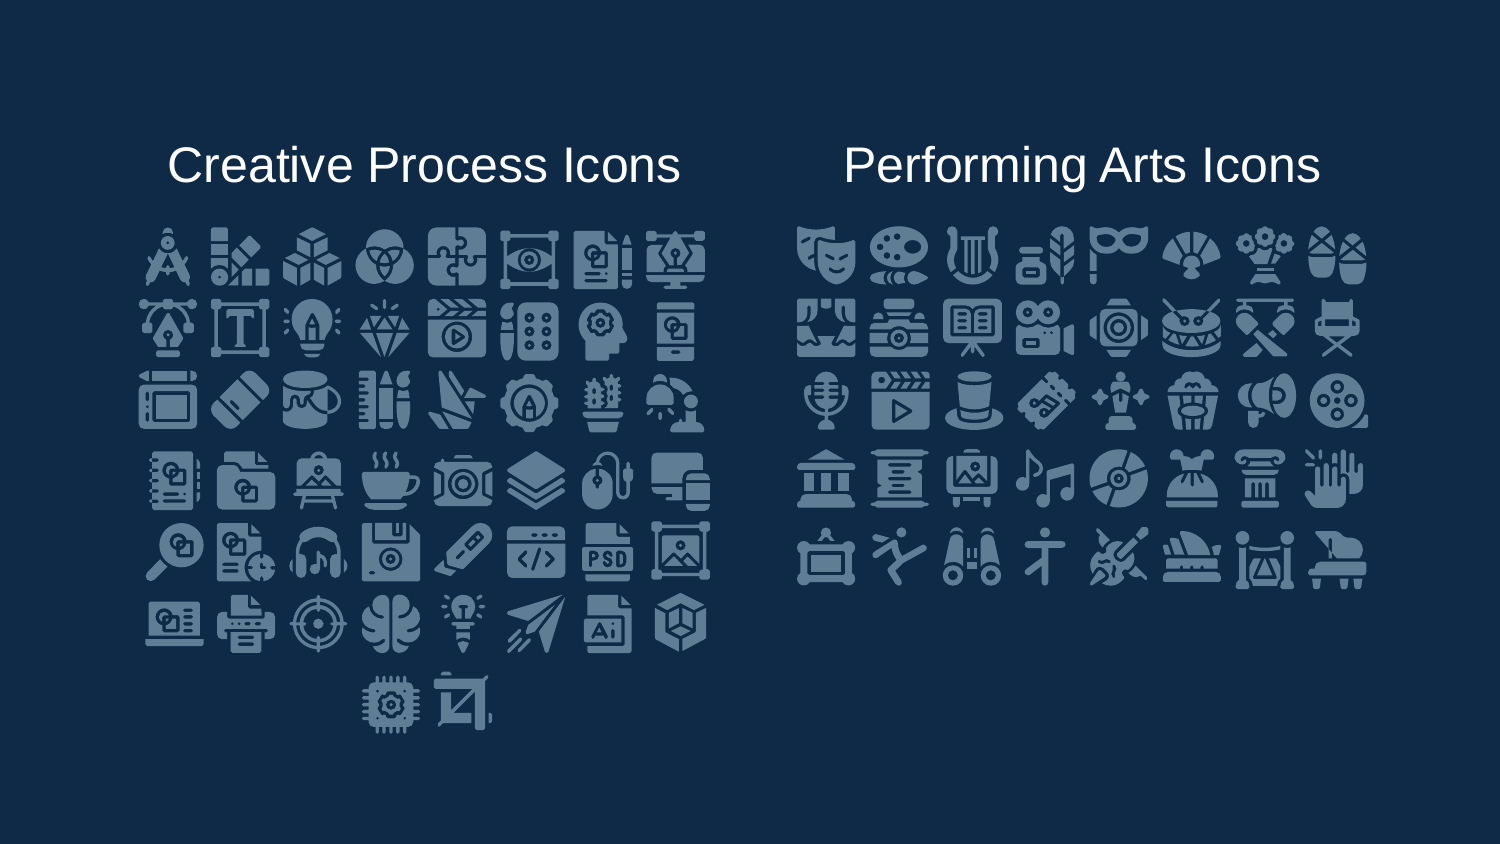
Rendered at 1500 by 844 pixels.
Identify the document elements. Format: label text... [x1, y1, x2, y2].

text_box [427, 227, 487, 286]
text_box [651, 521, 711, 580]
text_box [138, 298, 198, 358]
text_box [145, 601, 204, 647]
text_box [942, 298, 1003, 358]
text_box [282, 370, 342, 430]
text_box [148, 451, 201, 511]
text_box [869, 298, 929, 358]
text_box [1015, 226, 1075, 285]
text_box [500, 373, 559, 433]
text_box [804, 371, 849, 430]
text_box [292, 451, 345, 510]
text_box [871, 371, 930, 431]
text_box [651, 452, 711, 512]
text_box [361, 522, 421, 582]
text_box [581, 451, 634, 510]
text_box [582, 373, 624, 433]
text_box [946, 226, 999, 285]
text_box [1309, 373, 1369, 429]
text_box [944, 371, 1004, 431]
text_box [942, 526, 1002, 586]
text_box Performing Arts Icons [797, 117, 1369, 197]
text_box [656, 302, 695, 361]
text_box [145, 227, 191, 287]
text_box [583, 594, 632, 654]
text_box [796, 298, 856, 358]
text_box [210, 227, 270, 286]
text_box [796, 448, 856, 508]
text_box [282, 227, 342, 286]
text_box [289, 594, 348, 653]
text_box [216, 451, 276, 510]
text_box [499, 302, 559, 361]
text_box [871, 527, 928, 586]
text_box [282, 298, 342, 358]
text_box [359, 298, 410, 358]
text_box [869, 225, 929, 285]
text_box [440, 594, 486, 654]
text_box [138, 370, 198, 430]
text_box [289, 526, 348, 579]
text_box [216, 594, 276, 654]
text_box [427, 370, 487, 430]
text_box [145, 522, 204, 582]
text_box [1303, 448, 1364, 509]
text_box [1167, 371, 1219, 431]
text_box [506, 594, 566, 654]
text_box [1089, 298, 1149, 358]
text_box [1235, 530, 1295, 590]
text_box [1017, 371, 1077, 430]
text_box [1161, 231, 1221, 280]
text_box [646, 373, 705, 433]
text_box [1162, 530, 1222, 583]
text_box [1234, 298, 1296, 358]
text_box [1089, 226, 1149, 285]
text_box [1307, 530, 1367, 590]
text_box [1237, 373, 1297, 429]
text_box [1015, 449, 1075, 508]
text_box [578, 302, 628, 361]
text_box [796, 527, 856, 586]
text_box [1087, 449, 1151, 508]
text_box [506, 451, 566, 511]
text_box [506, 526, 566, 579]
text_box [361, 451, 421, 511]
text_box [433, 671, 493, 731]
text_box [796, 226, 856, 285]
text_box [1307, 226, 1367, 285]
text_box [1314, 298, 1360, 357]
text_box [210, 370, 270, 430]
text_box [433, 454, 493, 507]
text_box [1023, 527, 1066, 586]
text_box Creative Process Icons [139, 117, 711, 197]
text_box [870, 449, 930, 508]
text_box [499, 230, 559, 290]
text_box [1234, 449, 1286, 508]
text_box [1161, 298, 1221, 358]
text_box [581, 522, 634, 582]
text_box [654, 592, 707, 652]
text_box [216, 522, 276, 582]
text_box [355, 229, 415, 285]
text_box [1091, 371, 1150, 431]
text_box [1088, 526, 1149, 586]
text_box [358, 370, 411, 430]
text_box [210, 298, 270, 358]
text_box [433, 522, 493, 577]
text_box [645, 230, 705, 290]
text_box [946, 449, 998, 508]
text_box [361, 675, 421, 735]
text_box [1015, 300, 1075, 356]
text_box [359, 594, 423, 654]
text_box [1166, 449, 1219, 508]
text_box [1235, 226, 1295, 285]
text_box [573, 230, 633, 290]
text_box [427, 298, 487, 358]
